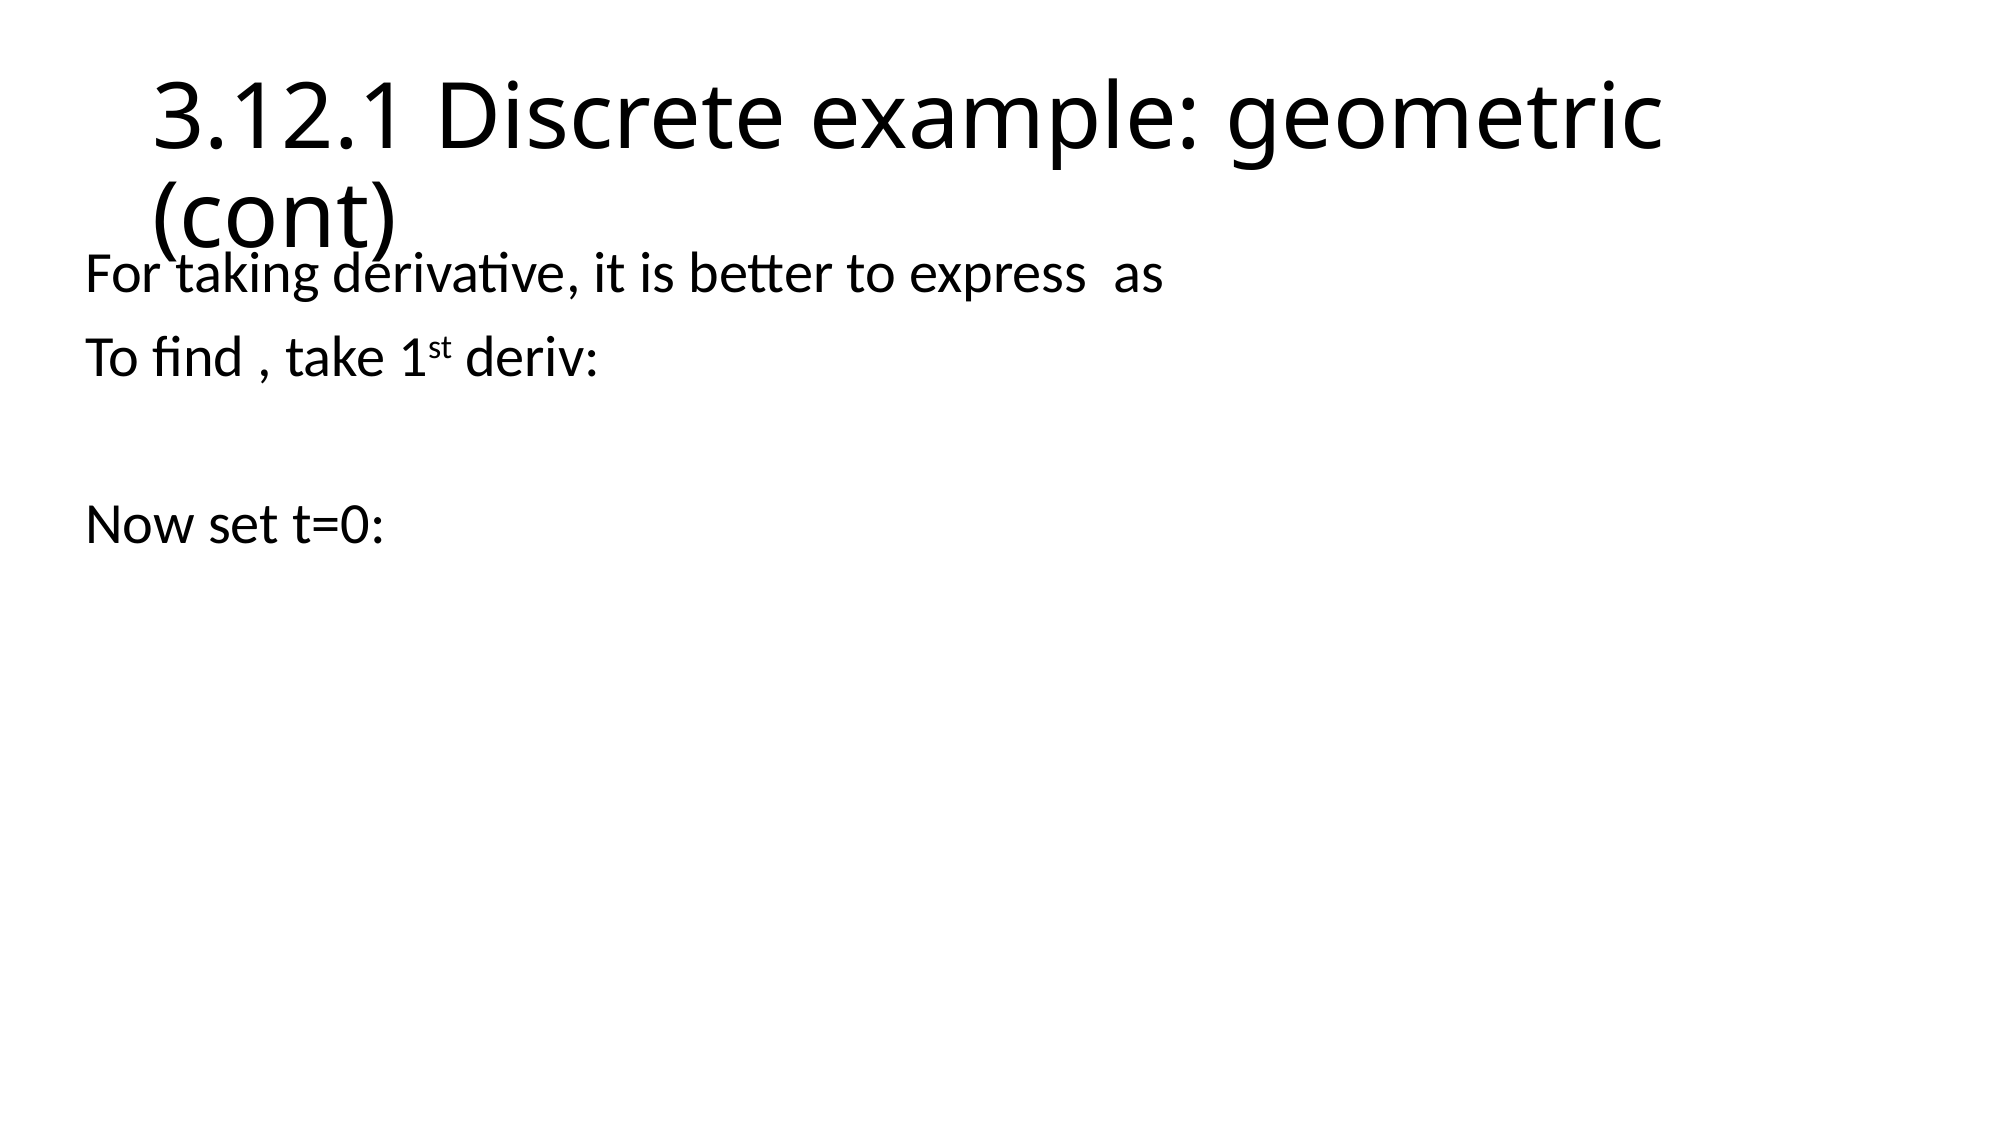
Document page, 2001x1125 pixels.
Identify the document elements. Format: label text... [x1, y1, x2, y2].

title 3.12.1 Discrete example: geometric (cont) [137, 59, 1863, 278]
